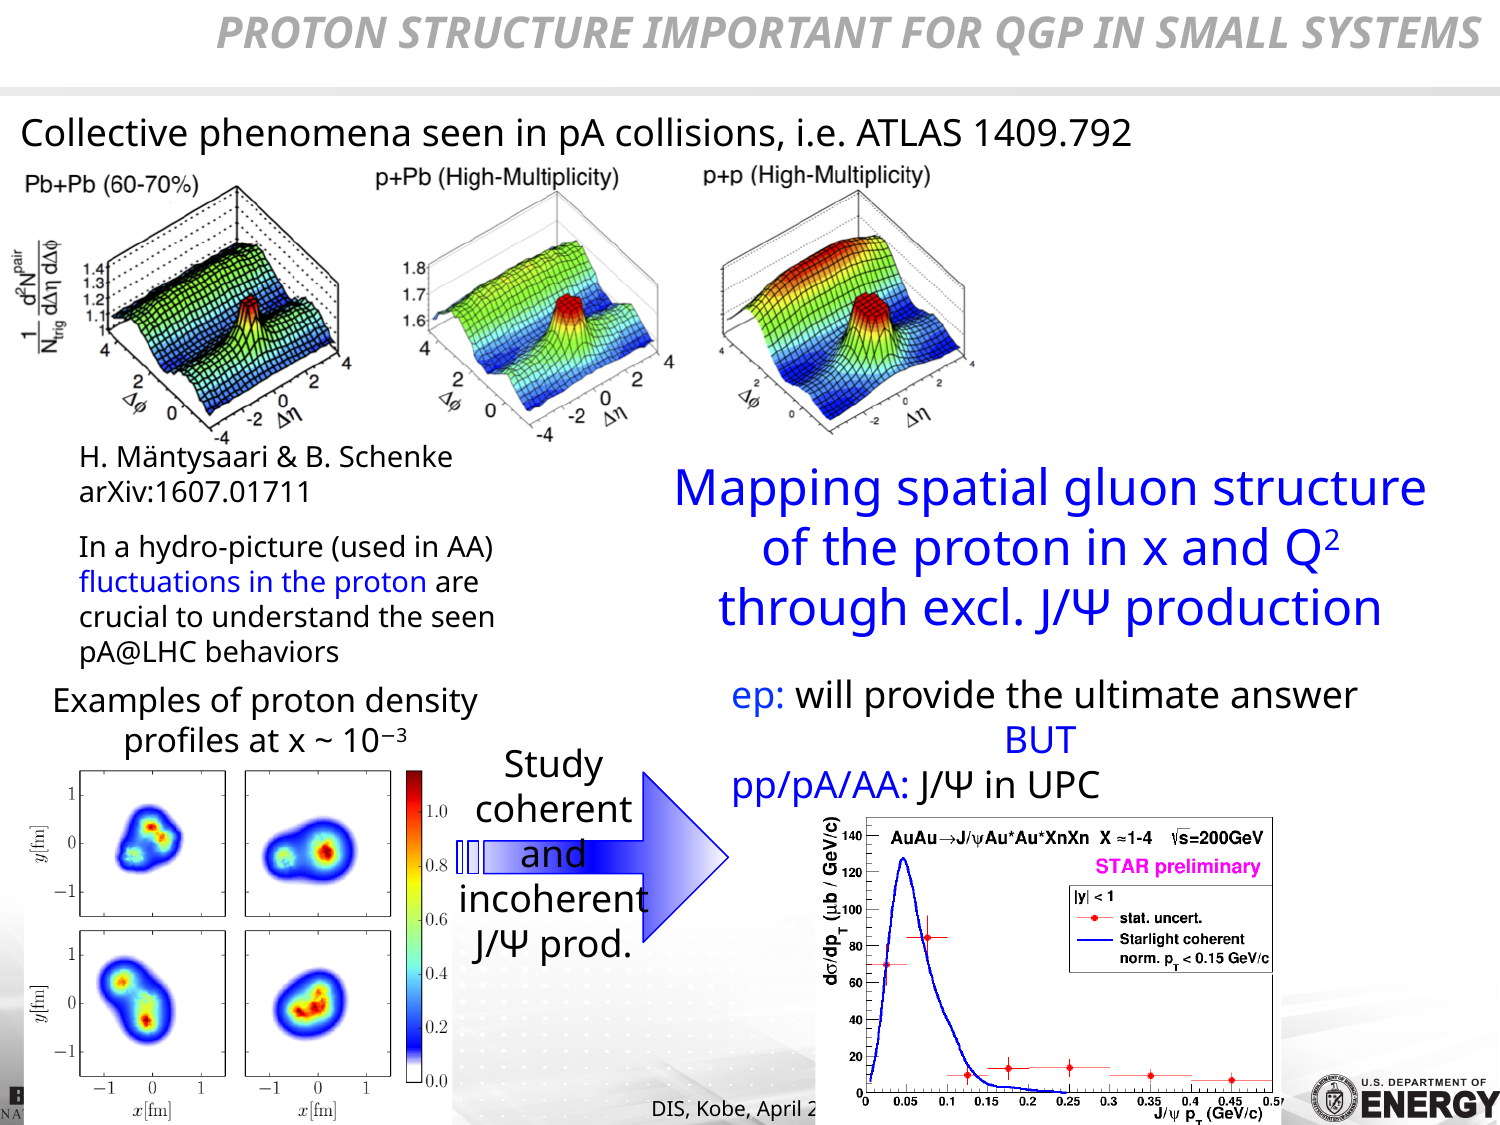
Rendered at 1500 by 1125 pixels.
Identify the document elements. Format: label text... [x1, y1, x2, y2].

text_box Study coherent and incoherent J/Ψ prod. [443, 733, 664, 973]
text_box H. Mäntysaari & B. Schenke arXiv:1607.01711 In a hydro-picture (used in AA) fluctuations in the proton are crucial to understand the seen pA@LHC behaviors [63, 446, 511, 676]
footer DIS, Kobe, April 2018 [453, 1087, 815, 1123]
text_box Mapping spatial gluon structure of the proton in x and Q2 through excl. J/Ψ production [648, 447, 1454, 643]
picture [0, 95, 1498, 1125]
text_box [664, 792, 729, 922]
text_box Examples of proton density profiles at x ~ 10−3 [37, 672, 503, 764]
title Proton structure important for QGP in small systems [2, 3, 1498, 94]
text_box ep: will provide the ultimate answer BUT pp/pA/AA: J/Ψ in UPC [716, 663, 1374, 814]
picture [0, 0, 1498, 88]
text_box Collective phenomena seen in pA collisions, i.e. ATLAS 1409.792 [5, 102, 1149, 162]
